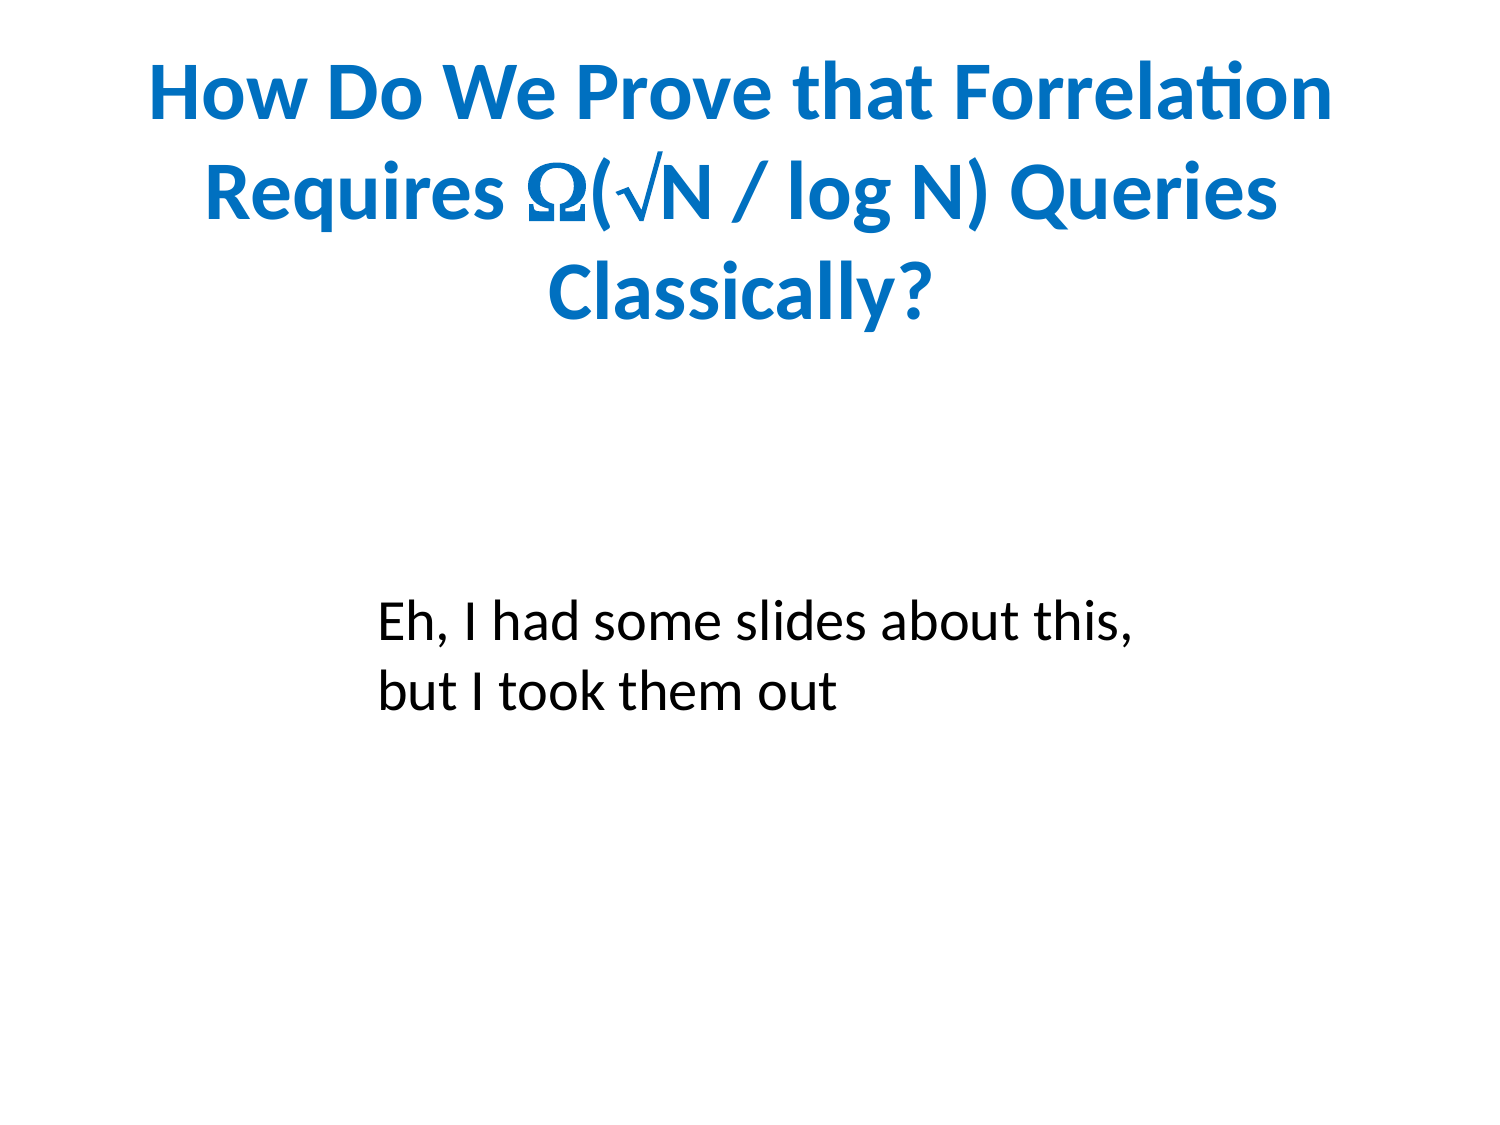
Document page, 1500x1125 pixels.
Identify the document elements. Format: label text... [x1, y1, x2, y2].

text_box Eh, I had some slides about this, but I took them out [362, 574, 1188, 730]
text_box How Do We Prove that Forrelation Requires (N / log N) Queries Classically? [35, 29, 1449, 344]
